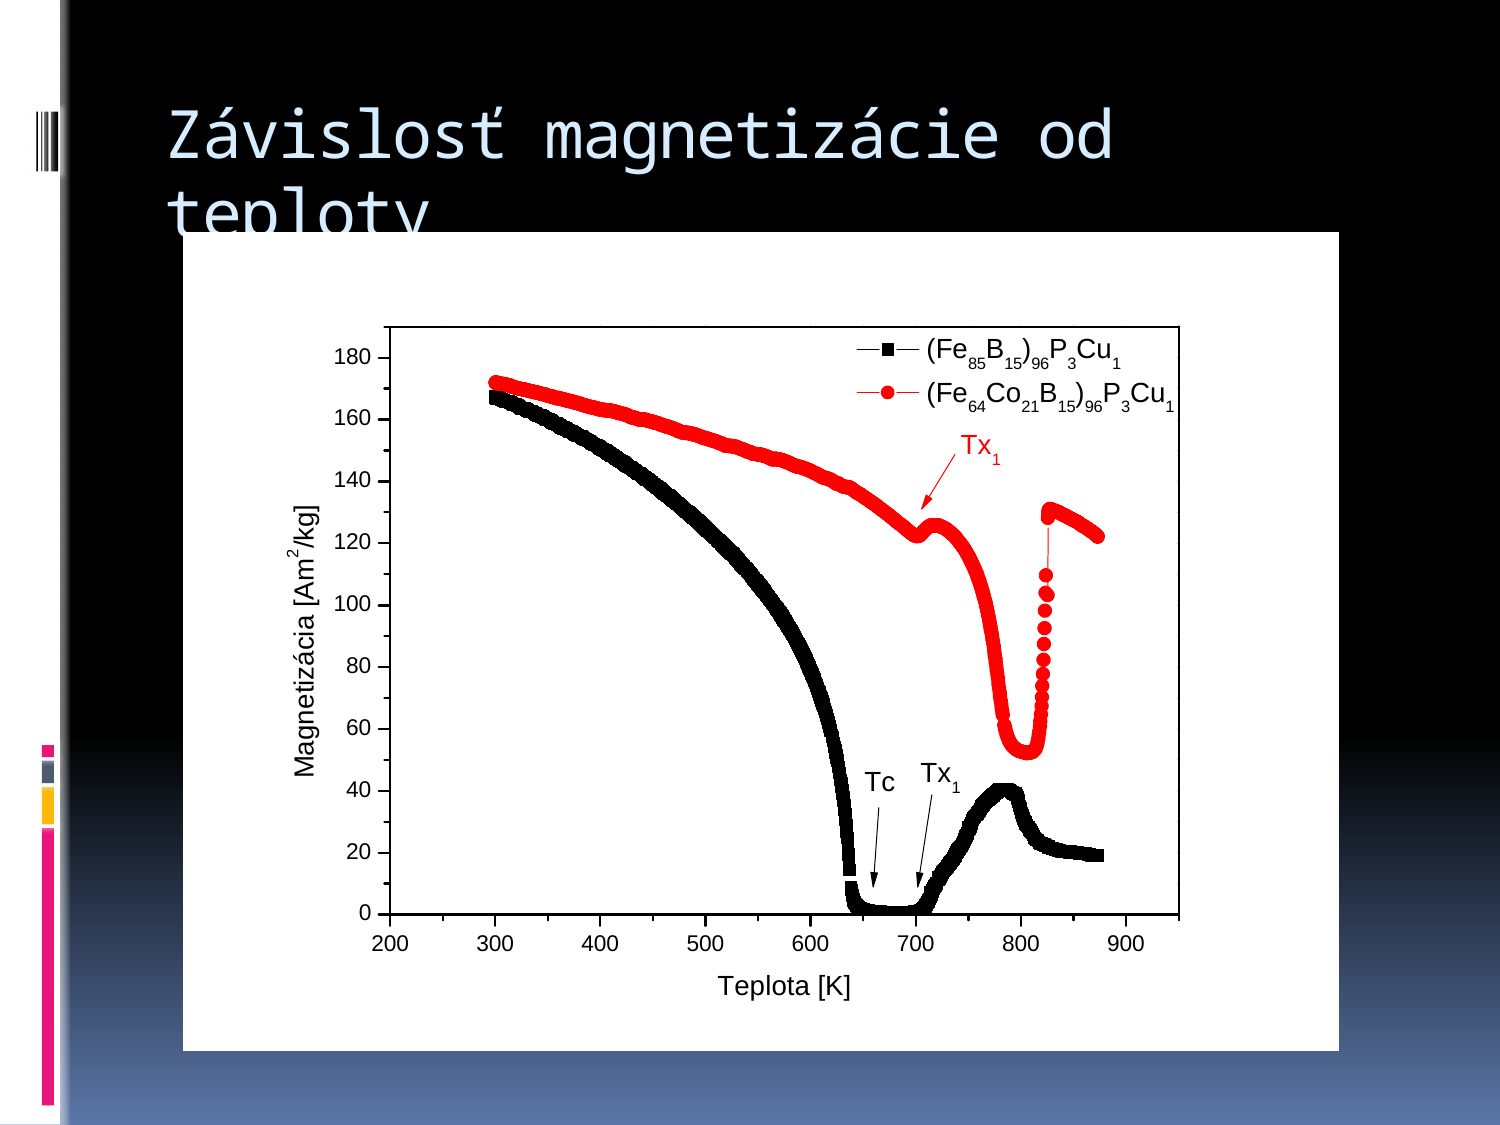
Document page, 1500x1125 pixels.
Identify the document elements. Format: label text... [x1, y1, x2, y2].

title Závislosť magnetizácie od teploty [150, 83, 1425, 234]
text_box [182, 231, 1340, 1052]
